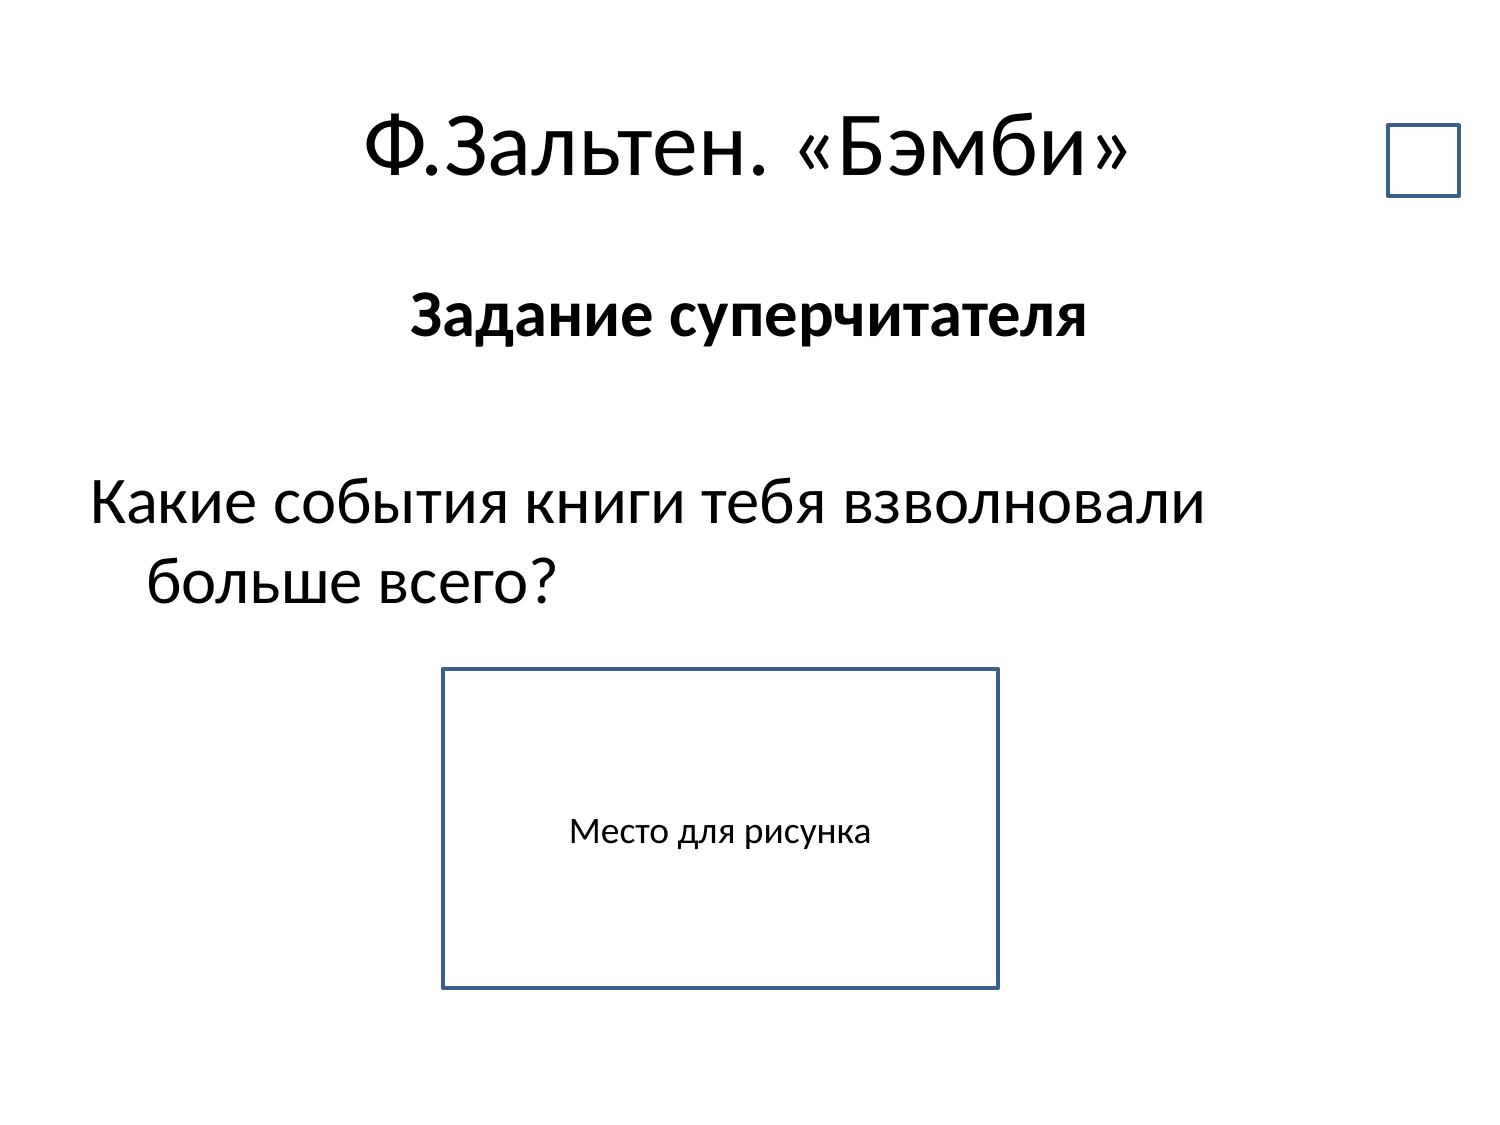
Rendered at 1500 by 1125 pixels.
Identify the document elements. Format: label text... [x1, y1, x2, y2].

text_box Место для рисунка [441, 667, 1000, 990]
list Задание суперчитателя Какие события книги тебя взволновали больше всего? [75, 262, 1425, 1005]
title Ф.Зальтен. «Бэмби» [75, 45, 1425, 233]
text_box [1386, 123, 1461, 198]
